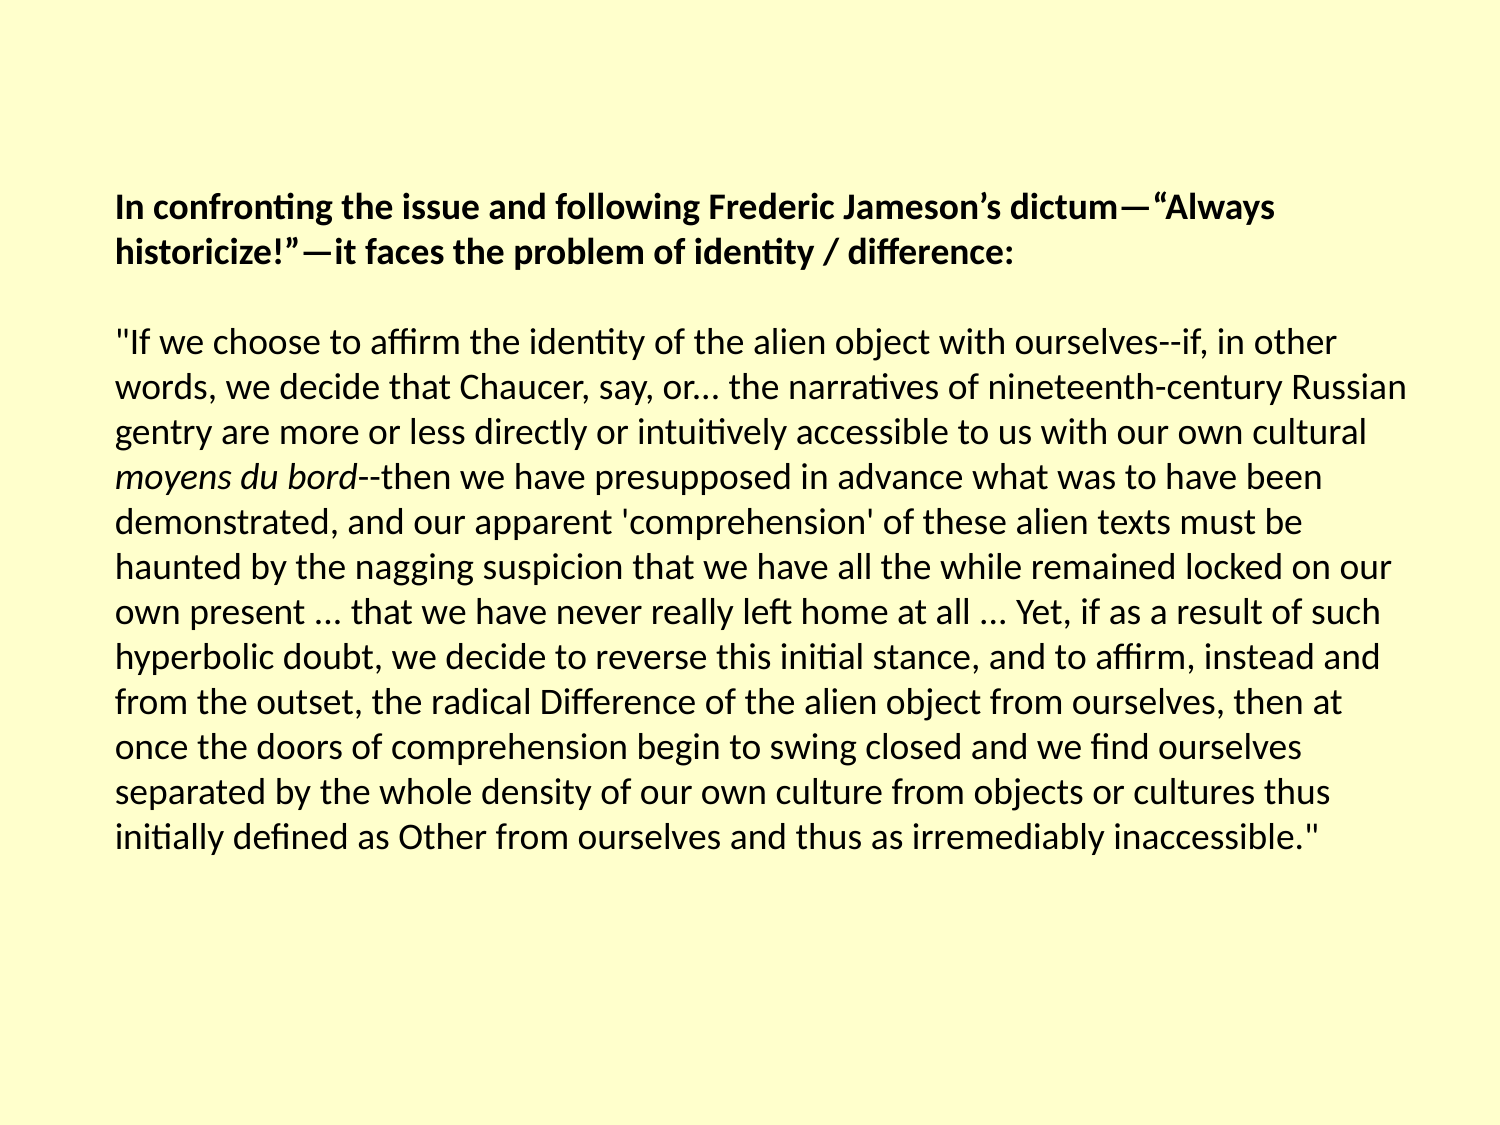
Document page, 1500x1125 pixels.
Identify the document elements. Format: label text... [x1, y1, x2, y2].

text_box In confronting the issue and following Frederic Jameson’s dictum—“Always historicize!”—it faces the problem of identity / difference: "If we choose to affirm the identity of the alien object with ourselves--if, in other words, we decide that Chaucer, say, or... the narratives of nineteenth-century Russian gentry are more or less directly or intuitively accessible to us with our own cultural moyens du bord--then we have presupposed in advance what was to have been demonstrated, and our apparent 'comprehension' of these alien texts must be haunted by the nagging suspicion that we have all the while remained locked on our own present ... that we have never really left home at all ... Yet, if as a result of such hyperbolic doubt, we decide to reverse this initial stance, and to affirm, instead and from the outset, the radical Difference of the alien object from ourselves, then at once the doors of comprehension begin to swing closed and we find ourselves separated by the whole density of our own culture from objects or cultures thus initially defined as Other from ourselves and thus as irremediably inaccessible." [99, 174, 1425, 865]
